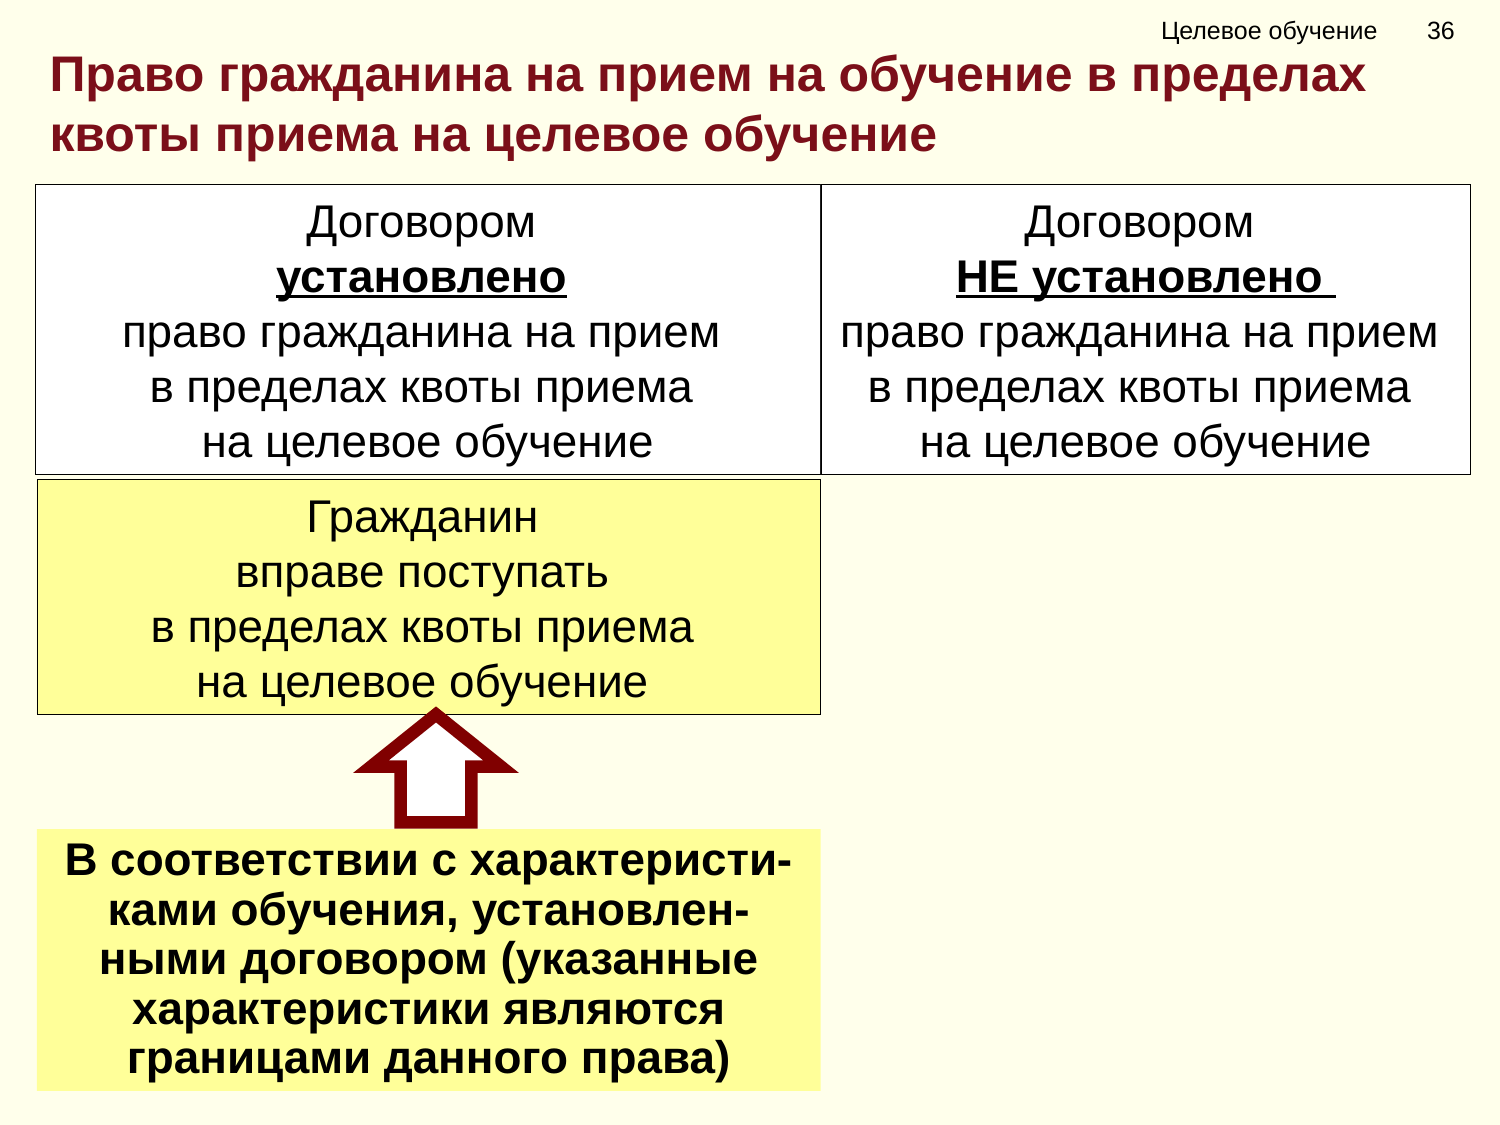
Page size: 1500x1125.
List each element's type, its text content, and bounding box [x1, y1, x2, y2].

text_box Договором НЕ установлено право гражданина на прием в пределах квоты приема на целевое обучение [820, 184, 1471, 475]
text_box В соответствии с характеристи-ками обучения, установлен-ными договором (указанные характеристики являются границами данного права) [36, 829, 821, 1091]
text_box Право гражданина на прием на обучение в пределах квоты приема на целевое обучение [34, 34, 1448, 170]
text_box Гражданин вправе поступать в пределах квоты приема на целевое обучение [36, 479, 821, 715]
text_box [371, 714, 501, 823]
text_box Целевое обучение 36 [1116, 0, 1500, 60]
text_box Договором установлено право гражданина на прием в пределах квоты приема на целевое обучение [34, 184, 820, 475]
